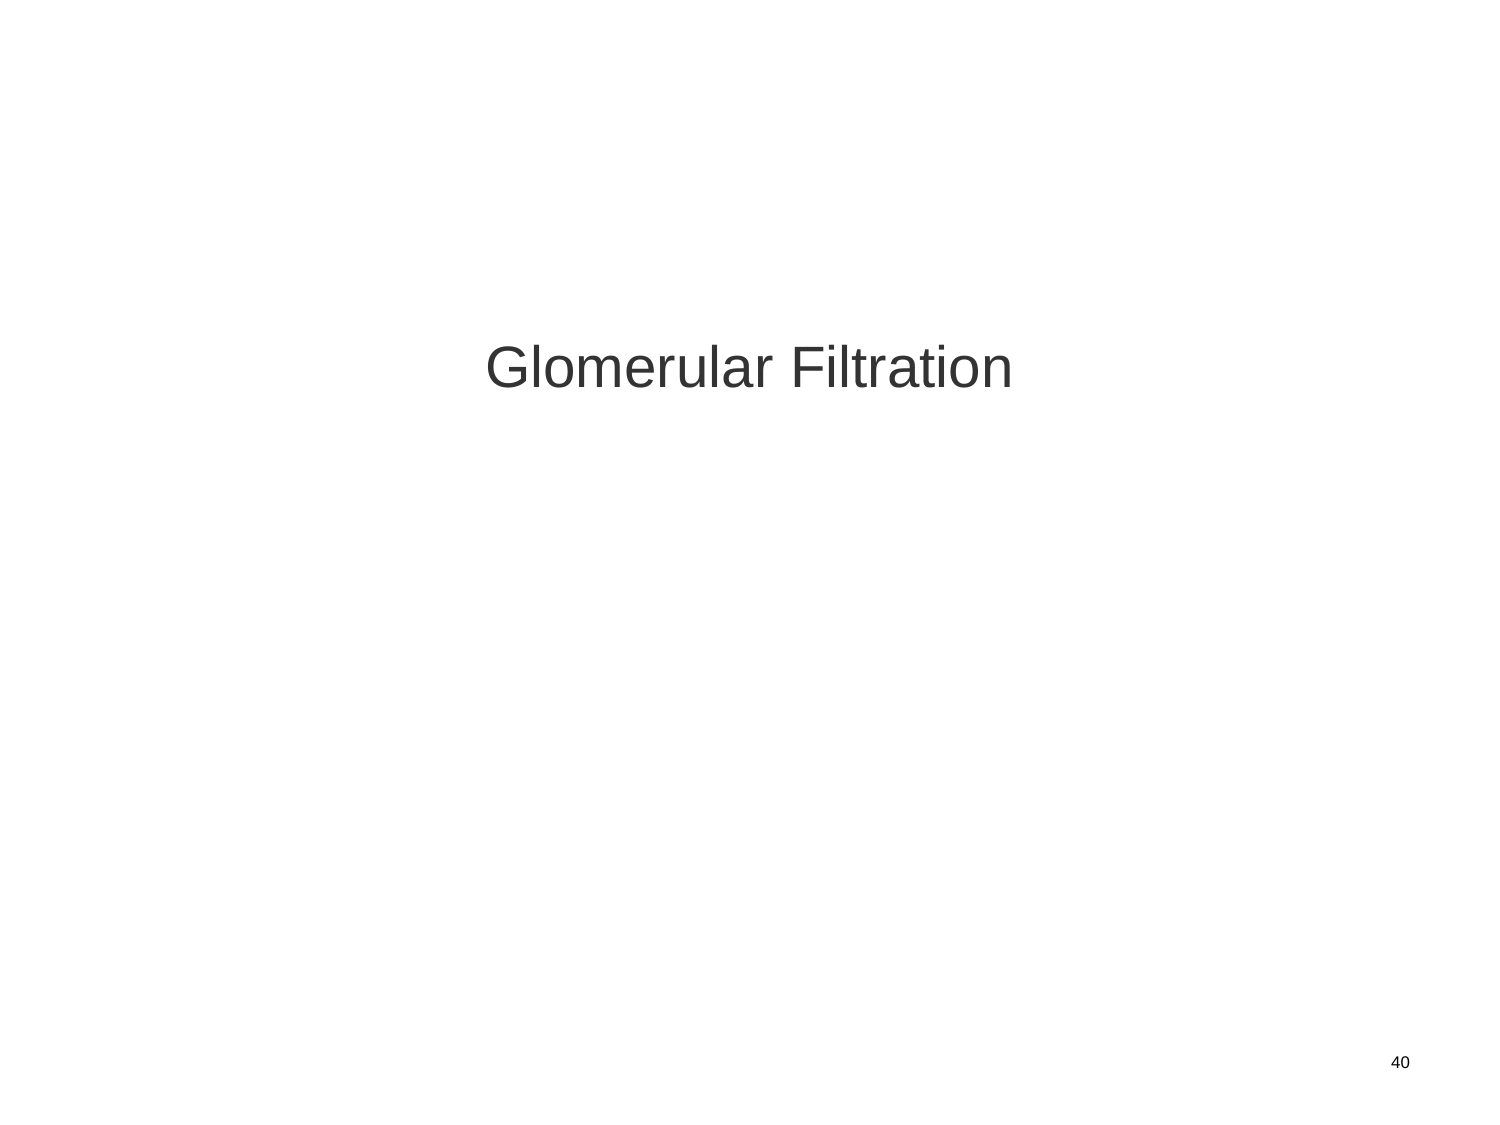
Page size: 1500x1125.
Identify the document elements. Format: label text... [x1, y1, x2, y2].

slide_number 40 [1074, 1024, 1425, 1103]
list Glomerular Filtration [143, 147, 1357, 890]
